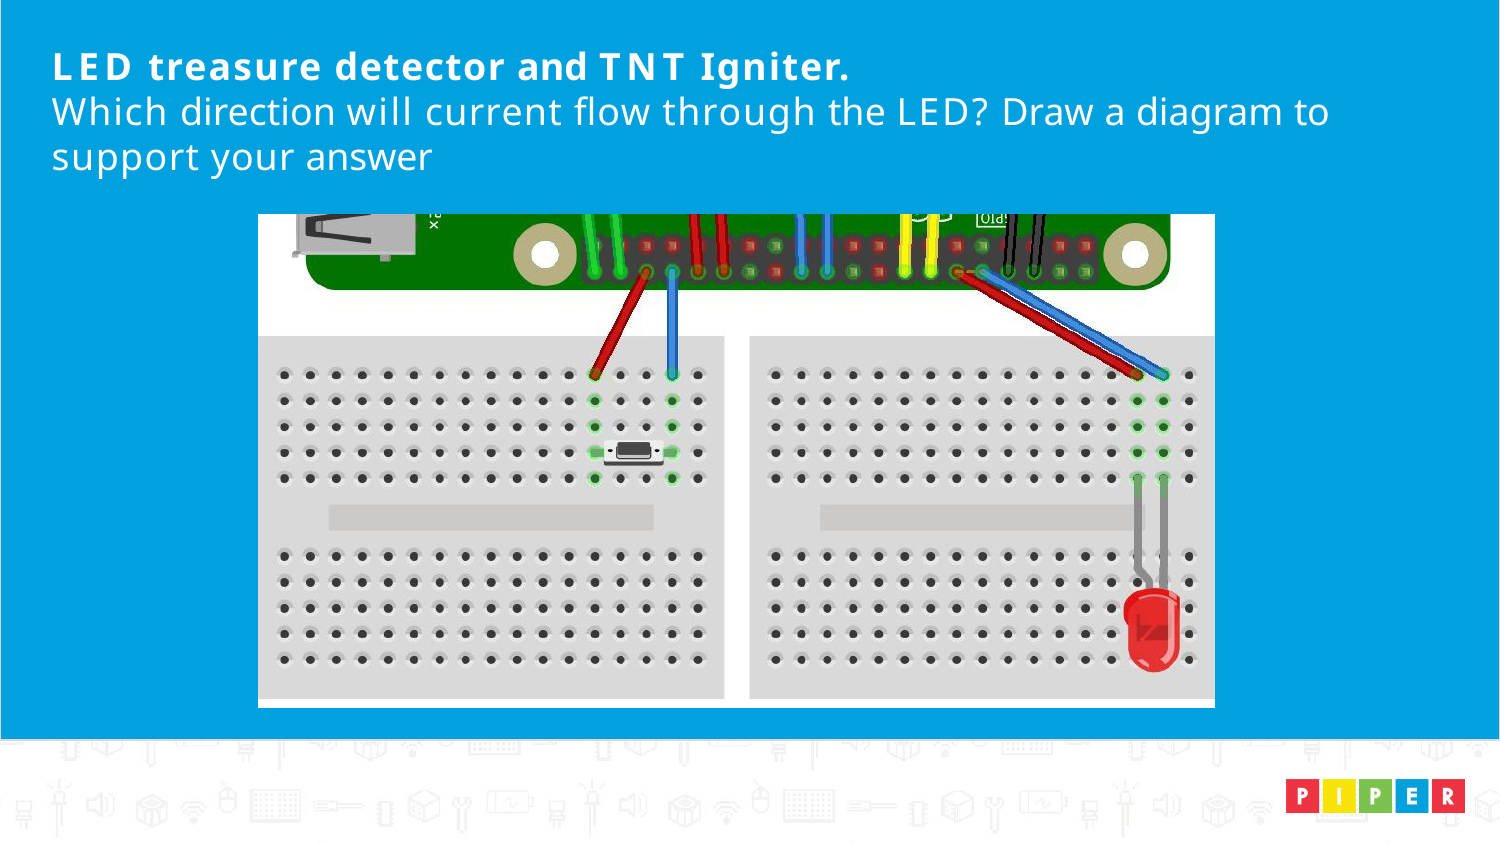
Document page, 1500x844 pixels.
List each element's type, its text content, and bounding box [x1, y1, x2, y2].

picture [0, 741, 1500, 844]
picture [259, 215, 1214, 707]
text_box LED treasure detector and TNT Igniter. Which direction will current ﬂow through the LED? Draw a diagram to support your answer [49, 41, 1369, 179]
